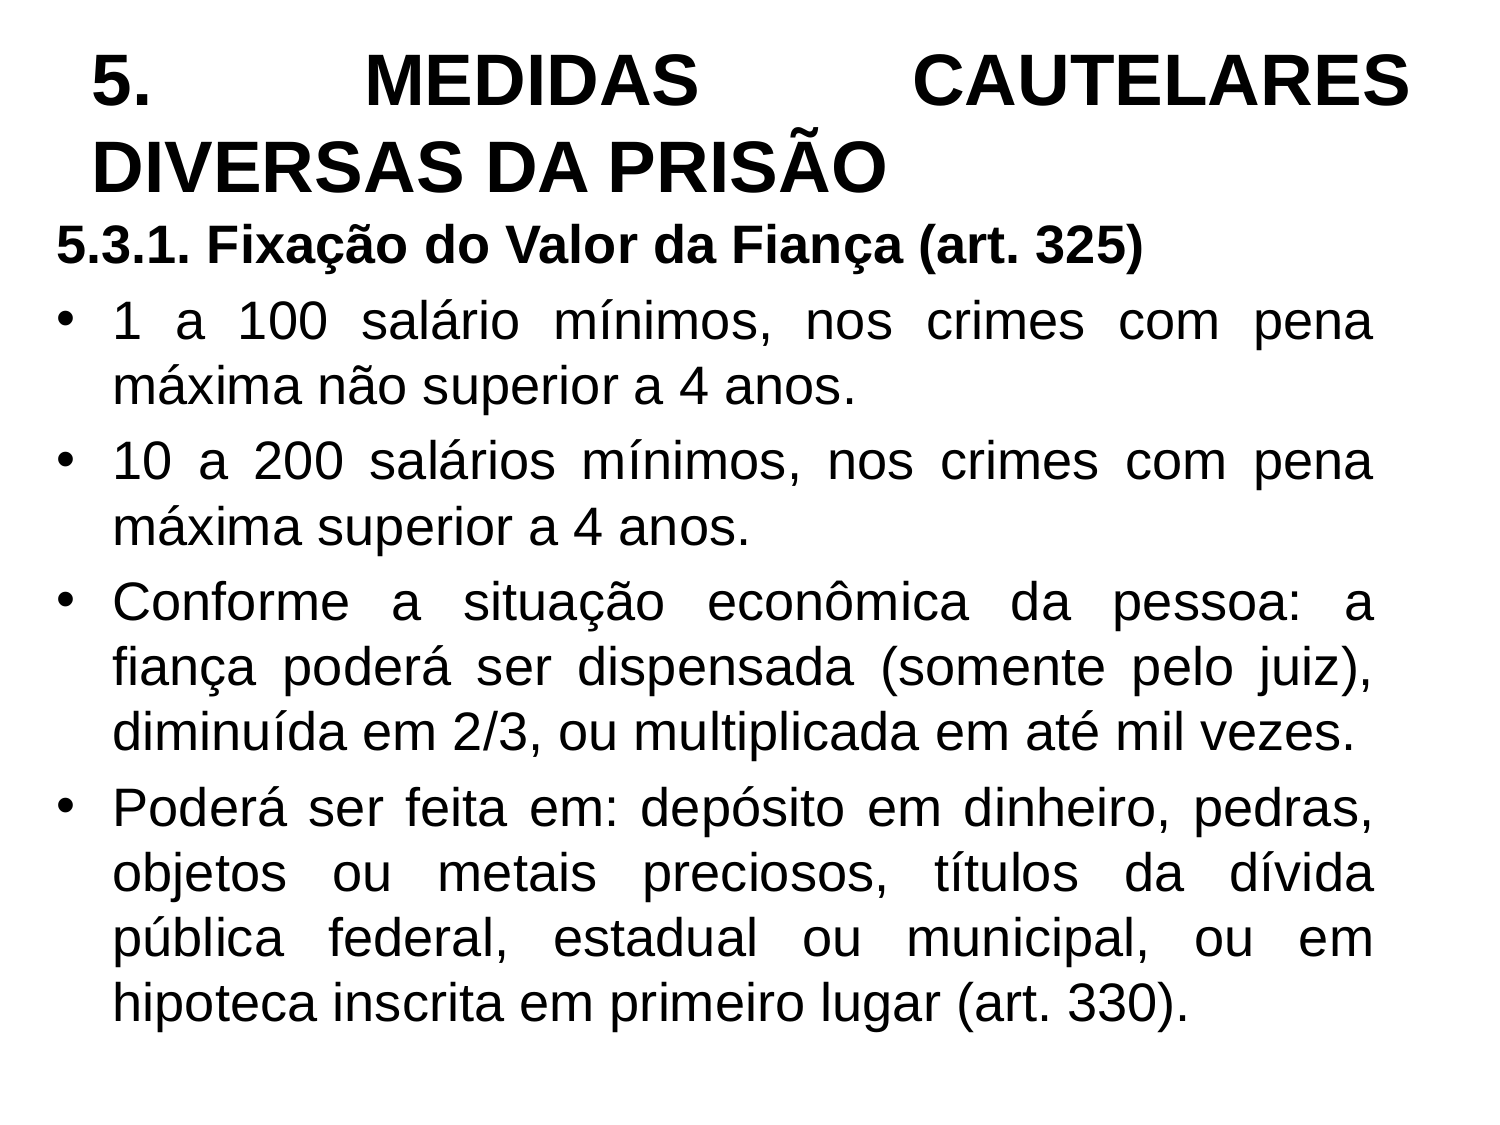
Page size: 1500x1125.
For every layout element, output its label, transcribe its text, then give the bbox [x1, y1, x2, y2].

list 5.3.1. Fixação do Valor da Fiança (art. 325) 1 a 100 salário mínimos, nos crimes com pena máxima não superior a 4 anos. 10 a 200 salários mínimos, nos crimes com pena máxima superior a 4 anos. Conforme a situação econômica da pessoa: a fiança poderá ser dispensada (somente pelo juiz), diminuída em 2/3, ou multiplicada em até mil vezes. Poderá ser feita em: depósito em dinheiro, pedras, objetos ou metais preciosos, títulos da dívida pública federal, estadual ou municipal, ou em hipoteca inscrita em primeiro lugar (art. 330). [41, 201, 1392, 1039]
title 5. MEDIDAS CAUTELARES DIVERSAS DA PRISÃO [76, 42, 1427, 198]
